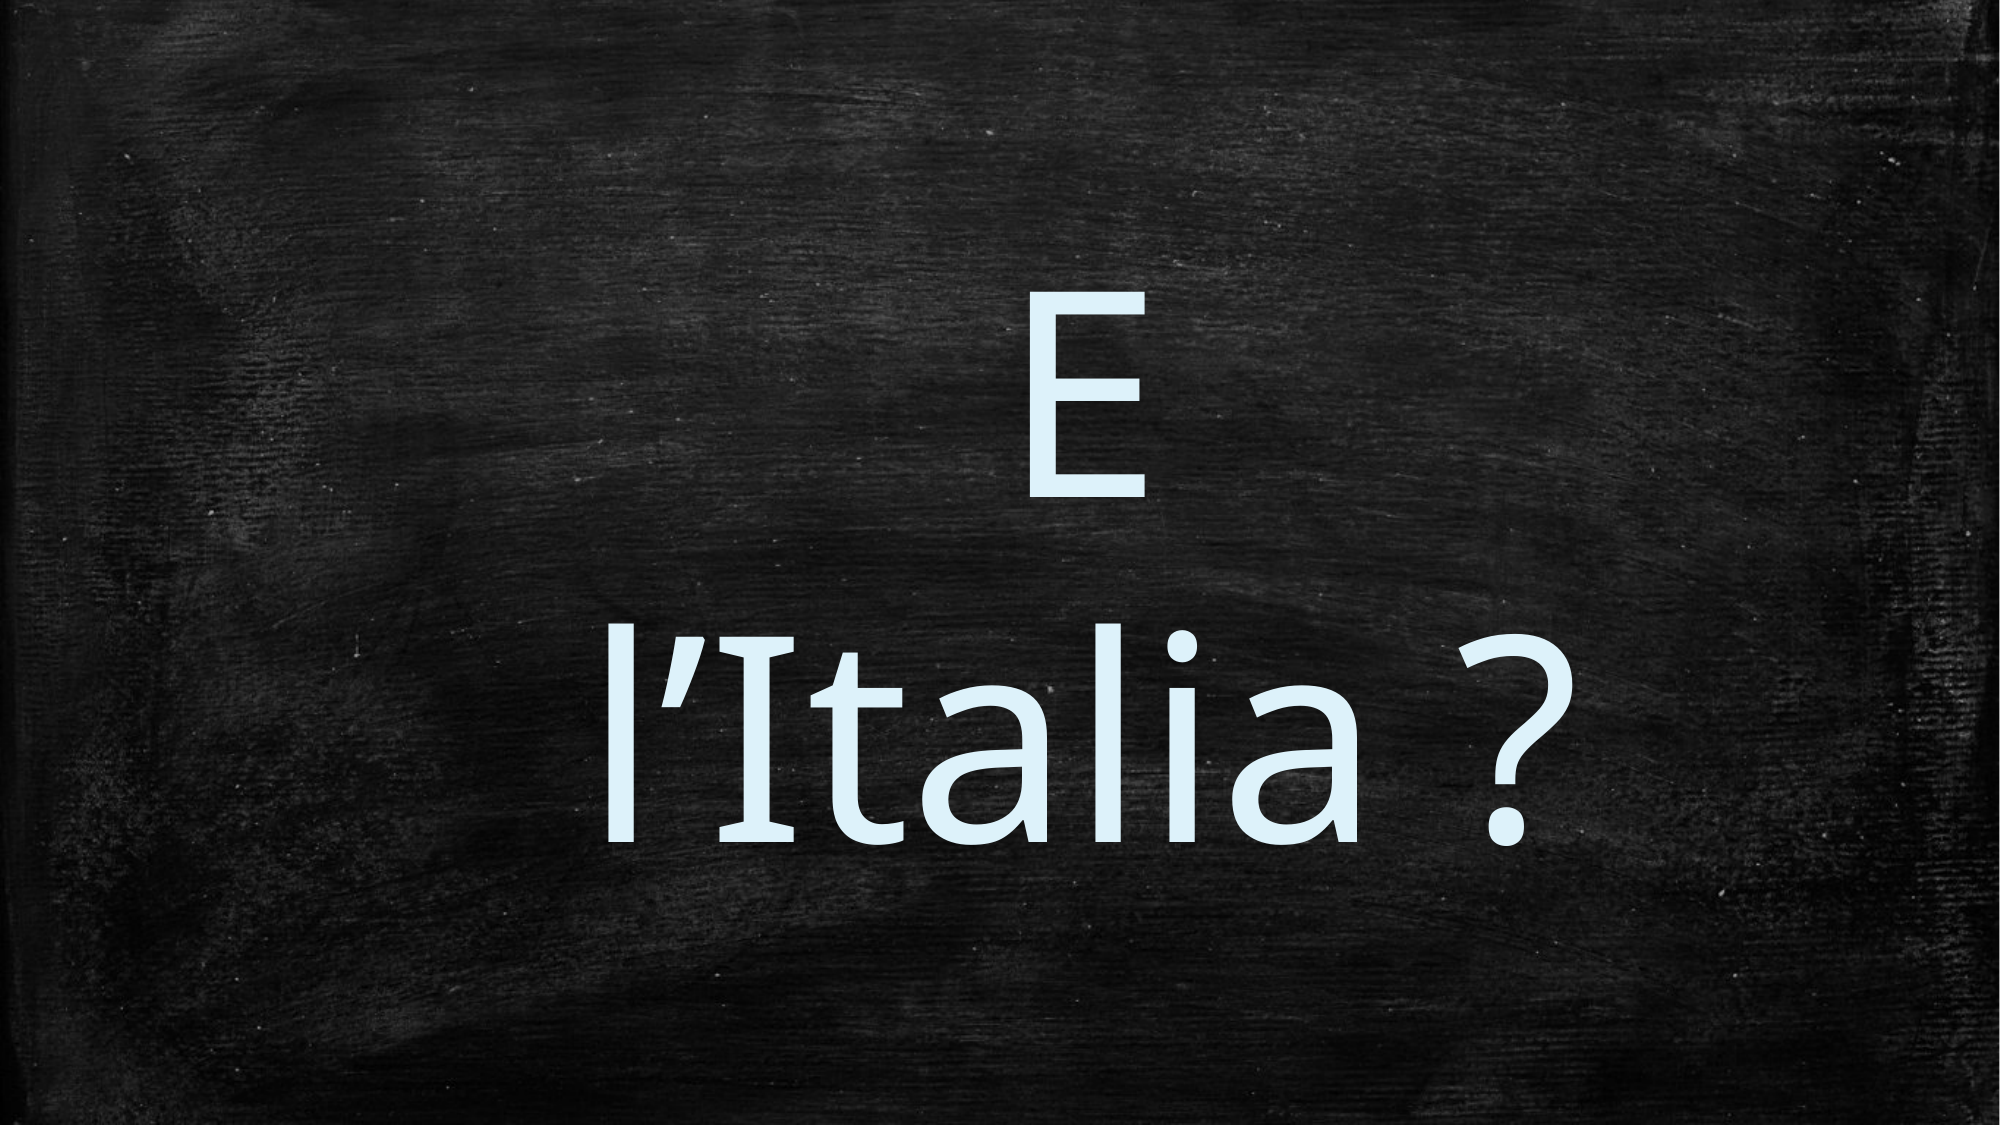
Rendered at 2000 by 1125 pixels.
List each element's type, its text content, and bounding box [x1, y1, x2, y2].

text_box E l’Italia ? [502, 478, 1663, 631]
